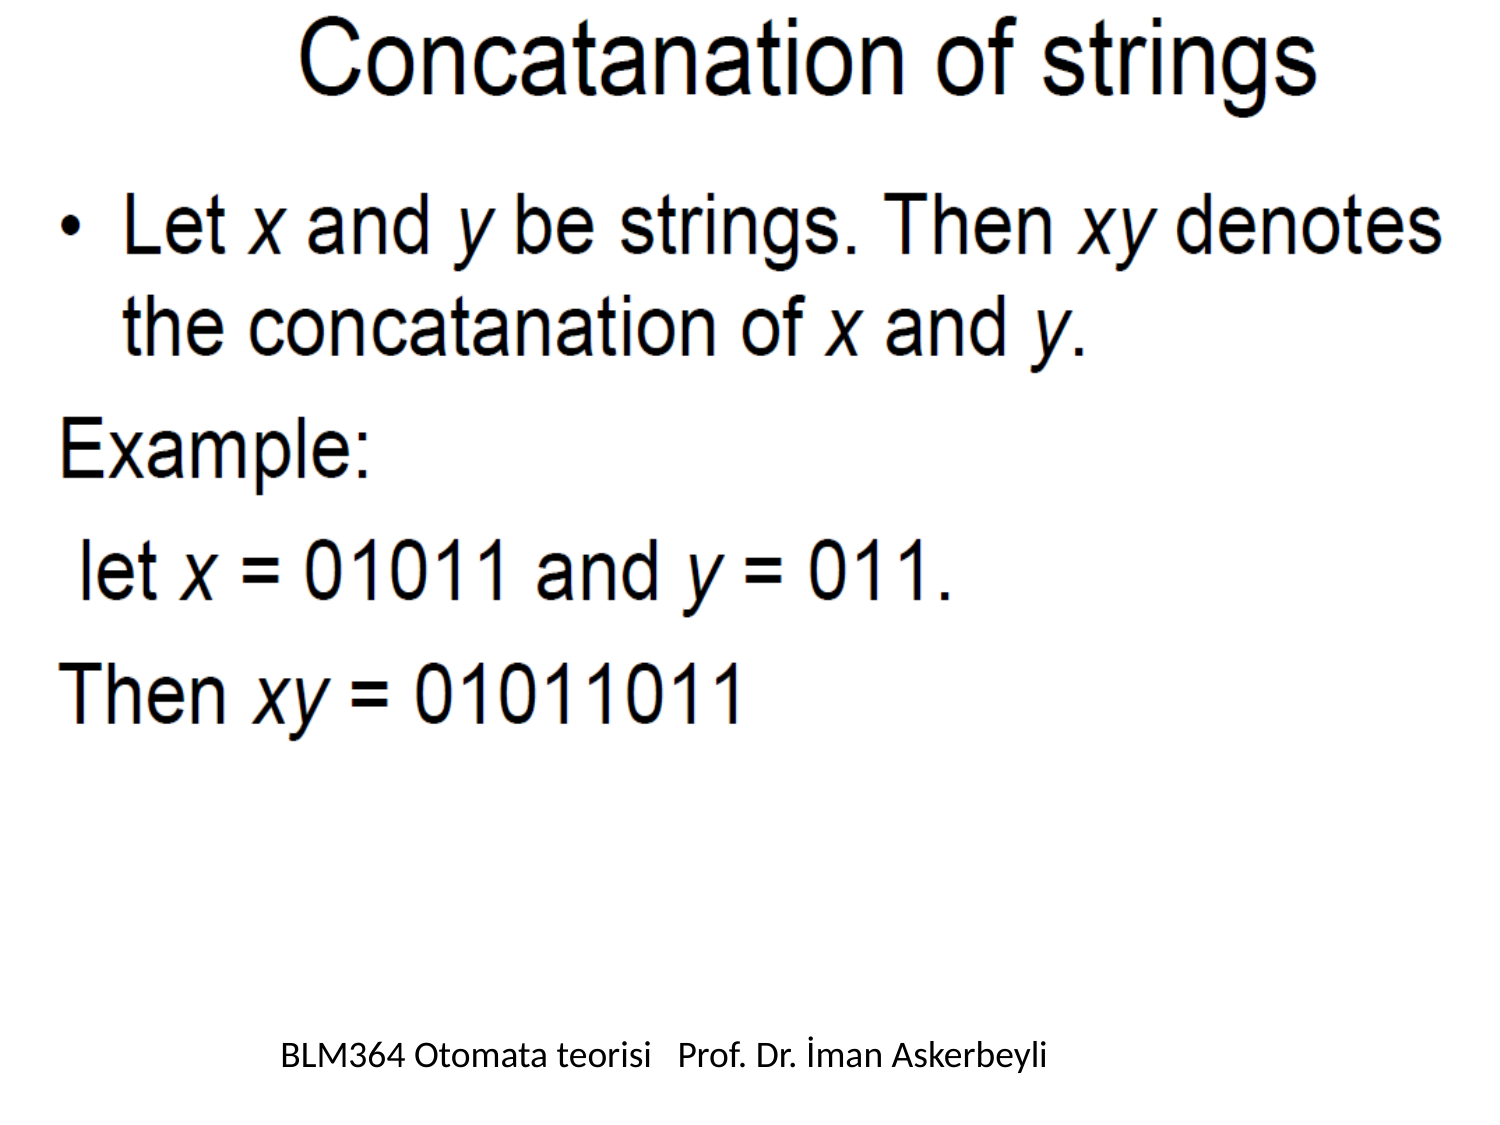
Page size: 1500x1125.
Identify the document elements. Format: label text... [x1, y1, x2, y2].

picture [34, 0, 1500, 782]
text_box BLM364 Otomata teorisi Prof. Dr. İman Askerbeyli [265, 1023, 1306, 1083]
